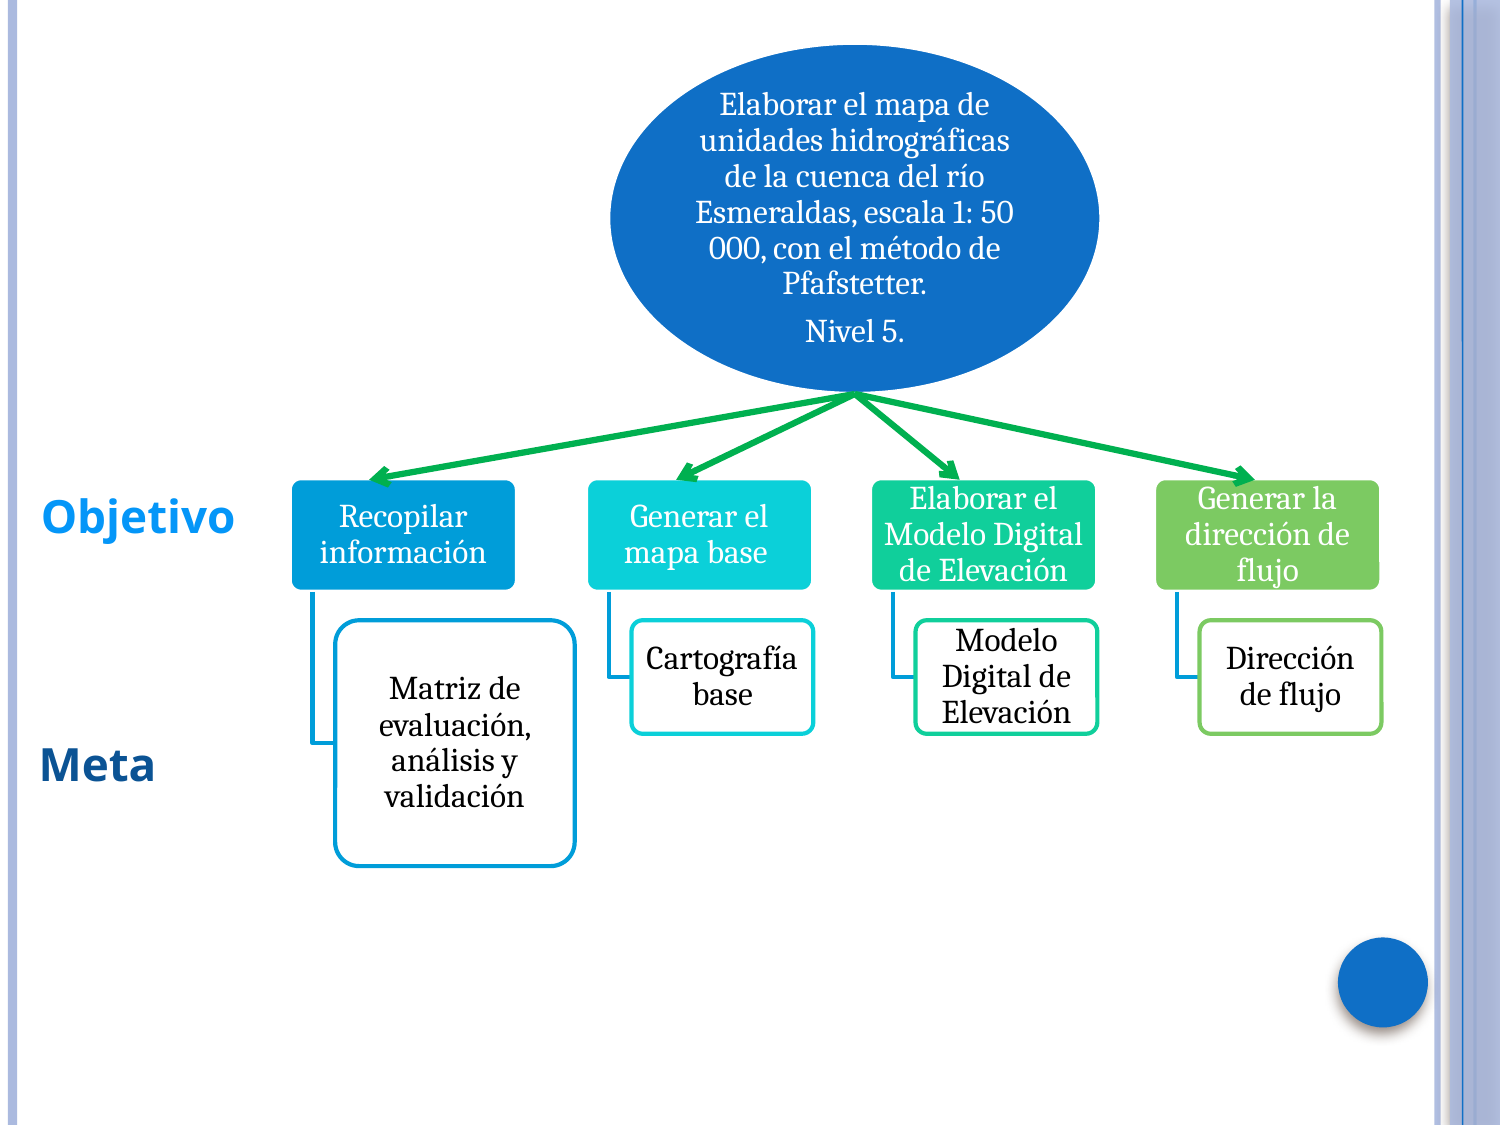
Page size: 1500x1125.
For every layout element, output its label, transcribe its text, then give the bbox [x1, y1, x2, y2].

text_box Objetivo [25, 479, 251, 550]
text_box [568, 193, 656, 681]
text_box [864, 384, 951, 490]
text_box Meta [23, 728, 172, 799]
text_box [607, 42, 1102, 395]
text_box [722, 347, 809, 527]
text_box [1011, 236, 1099, 638]
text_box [288, 474, 1383, 870]
